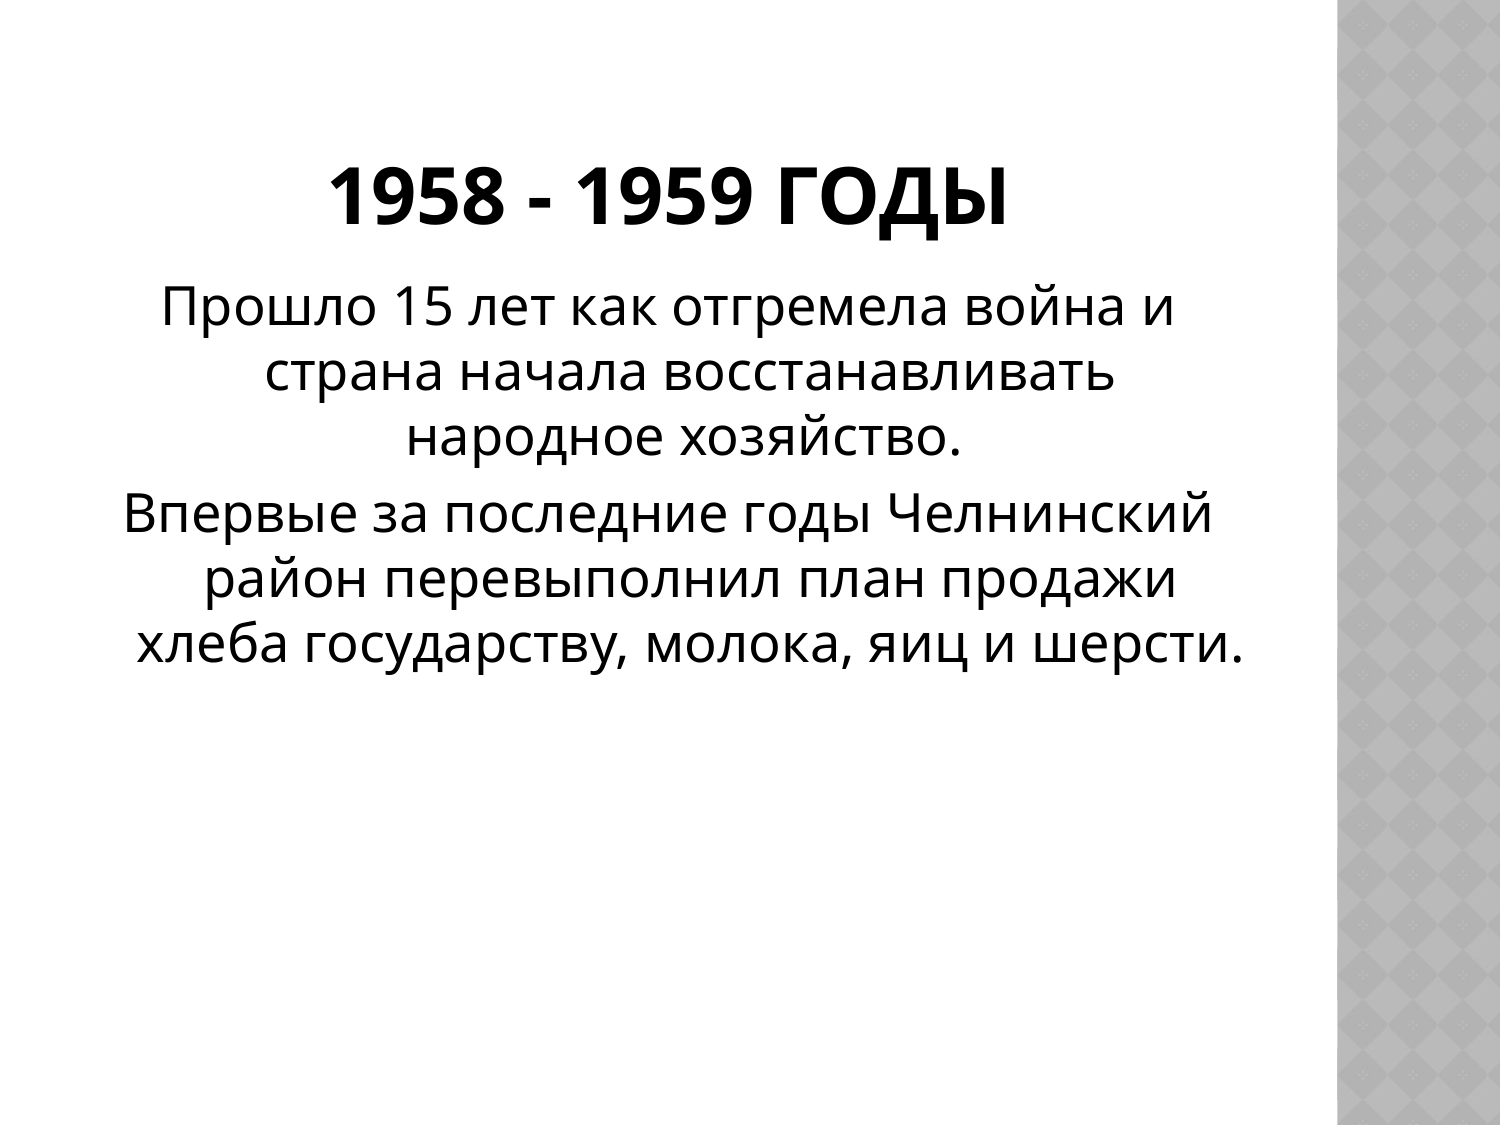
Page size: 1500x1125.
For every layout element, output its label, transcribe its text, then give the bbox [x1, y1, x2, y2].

list Прошло 15 лет как отгремела война и страна начала восстанавливать народное хозяйство. Впервые за последние годы Челнинский район перевыполнил план продажи хлеба государству, молока, яиц и шерсти. [75, 264, 1263, 1059]
title 1958 - 1959 годы [75, 52, 1263, 240]
